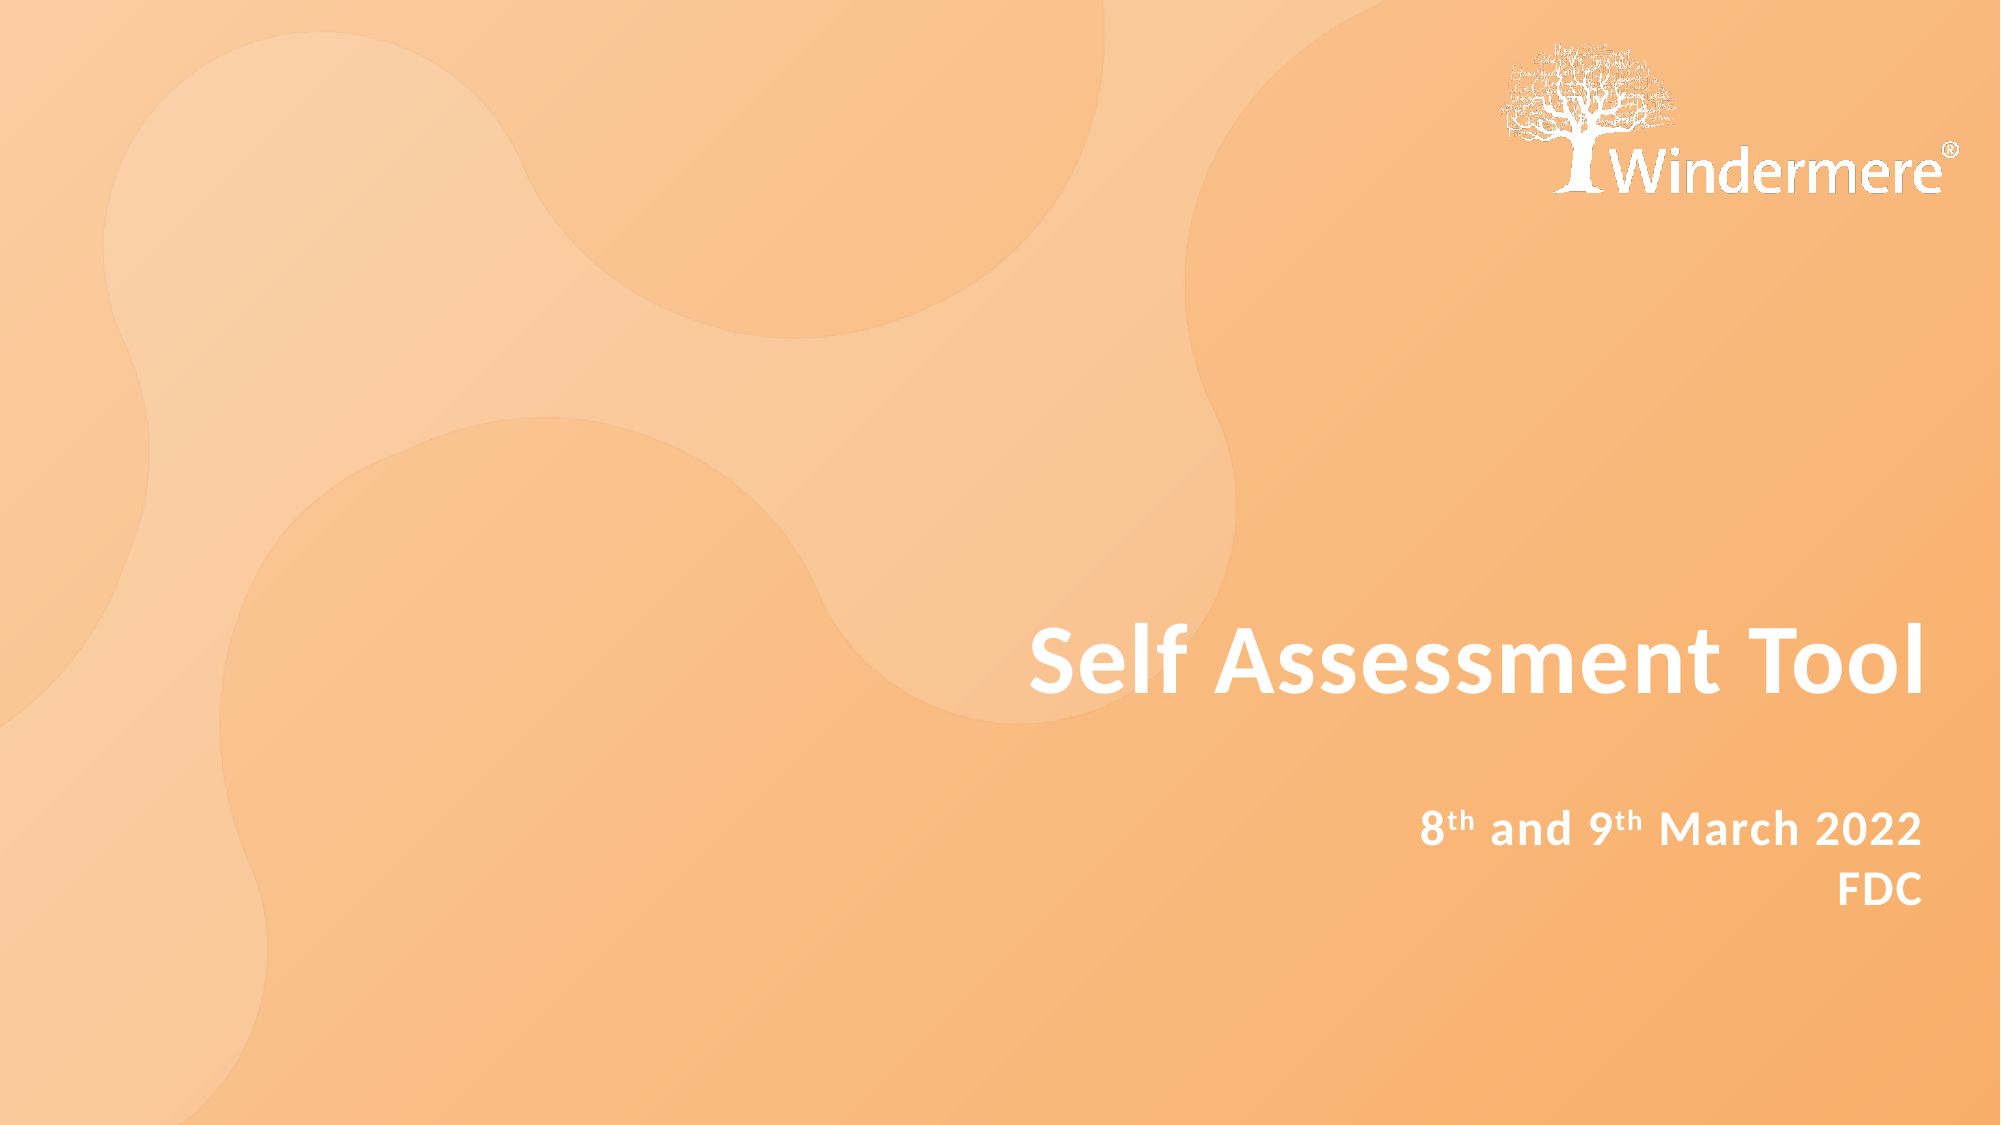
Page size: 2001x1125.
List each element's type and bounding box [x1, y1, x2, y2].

text_box [0, 0, 2000, 1125]
